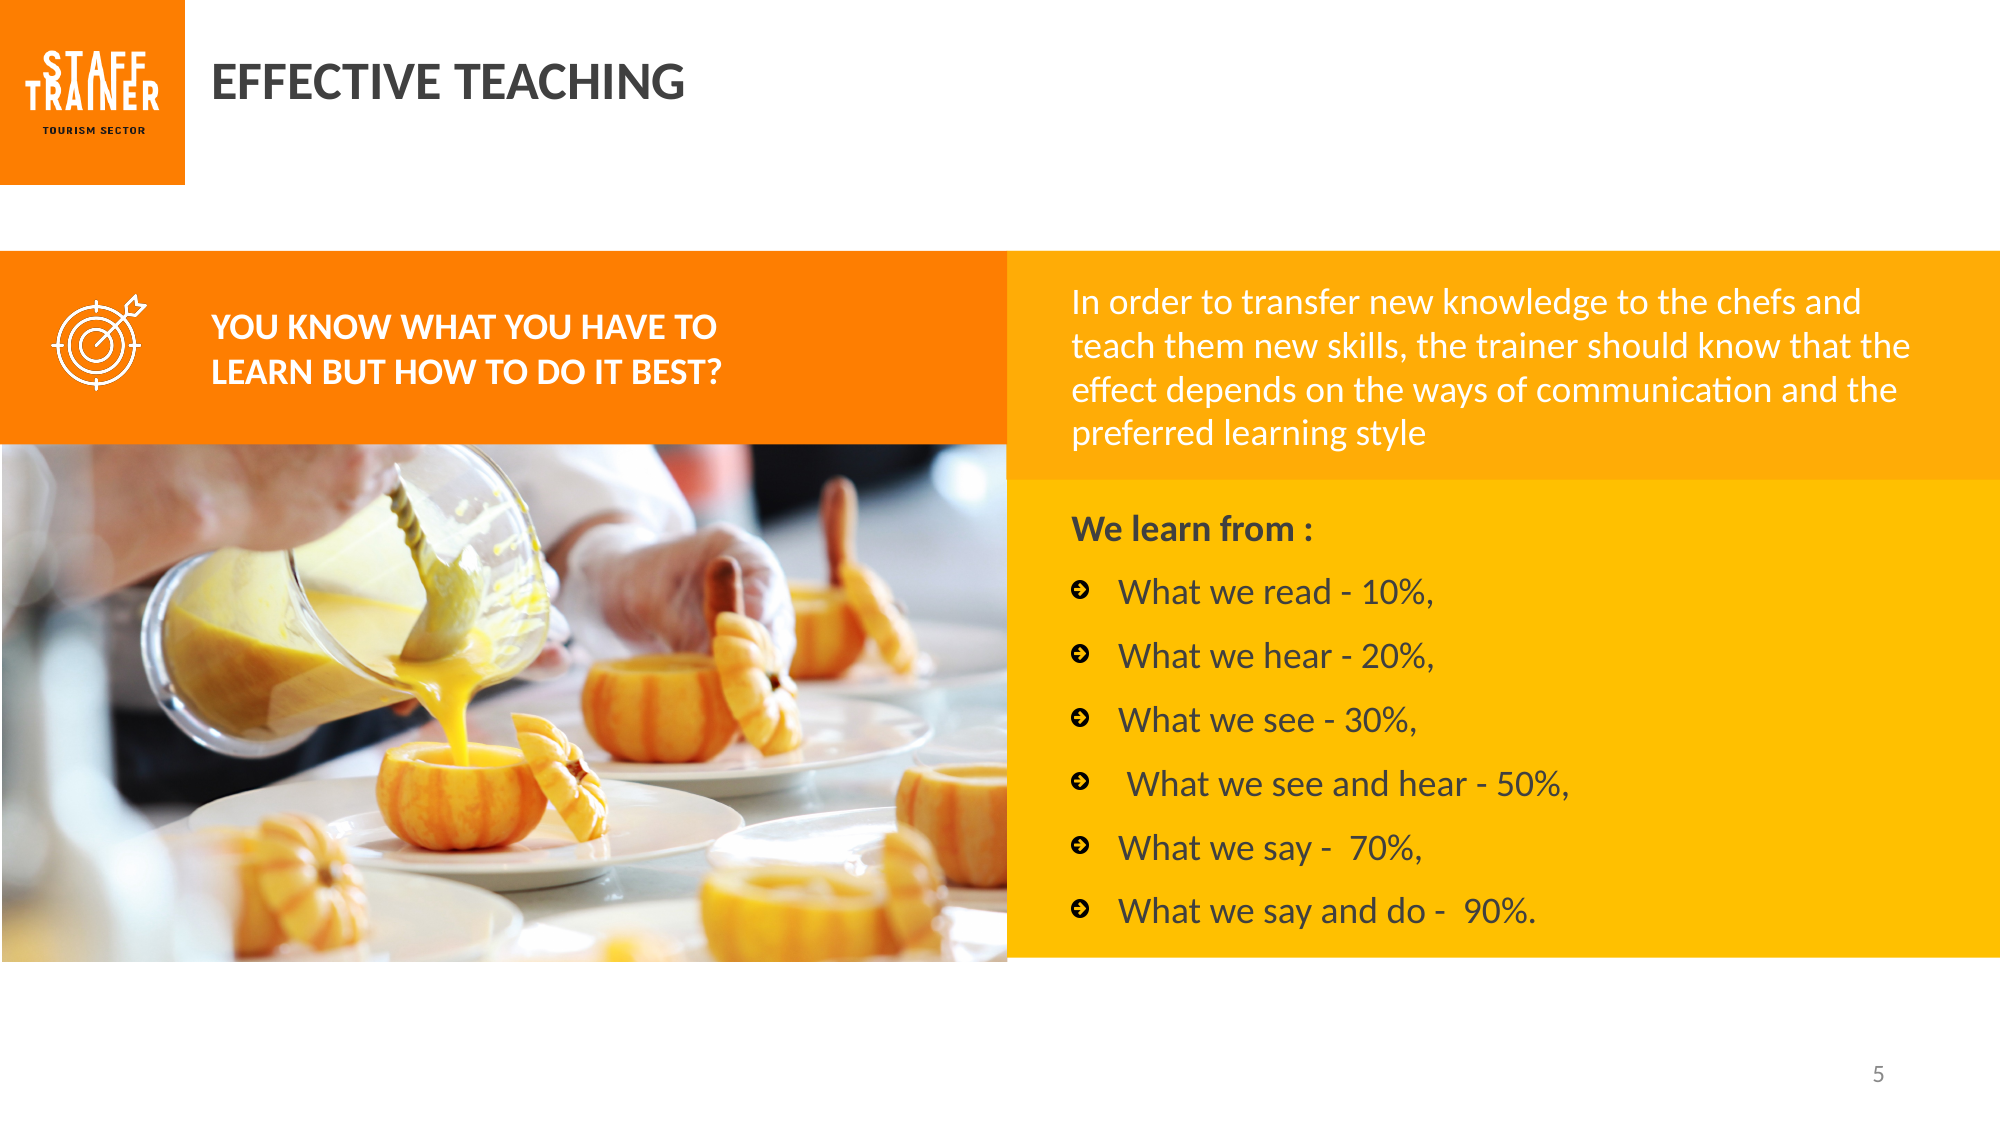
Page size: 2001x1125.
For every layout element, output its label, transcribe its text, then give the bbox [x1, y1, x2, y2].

picture [1071, 708, 1089, 727]
text_box We learn from : What we read - 10%, What we hear - 20%, What we see - 30%, What we see and hear - 50%, What we say - 70%, What we say and do - 90%. [1056, 489, 1951, 939]
slide_number 5 [1433, 1042, 1900, 1103]
text_box In order to transfer new knowledge to the chefs and teach them new skills, the trainer should know that the effect depends on the ways of communication and the preferred learning style [1056, 270, 1951, 461]
text_box [0, 249, 1009, 294]
text_box [1013, 482, 2000, 960]
picture [1, 294, 1008, 962]
text_box [1009, 249, 2000, 482]
picture [1071, 644, 1089, 663]
picture [1071, 580, 1089, 599]
picture [0, 0, 185, 185]
picture [1071, 836, 1089, 854]
picture [1071, 899, 1089, 918]
text_box EFFECTIVE TEACHING [196, 30, 1591, 124]
picture [1071, 772, 1089, 790]
